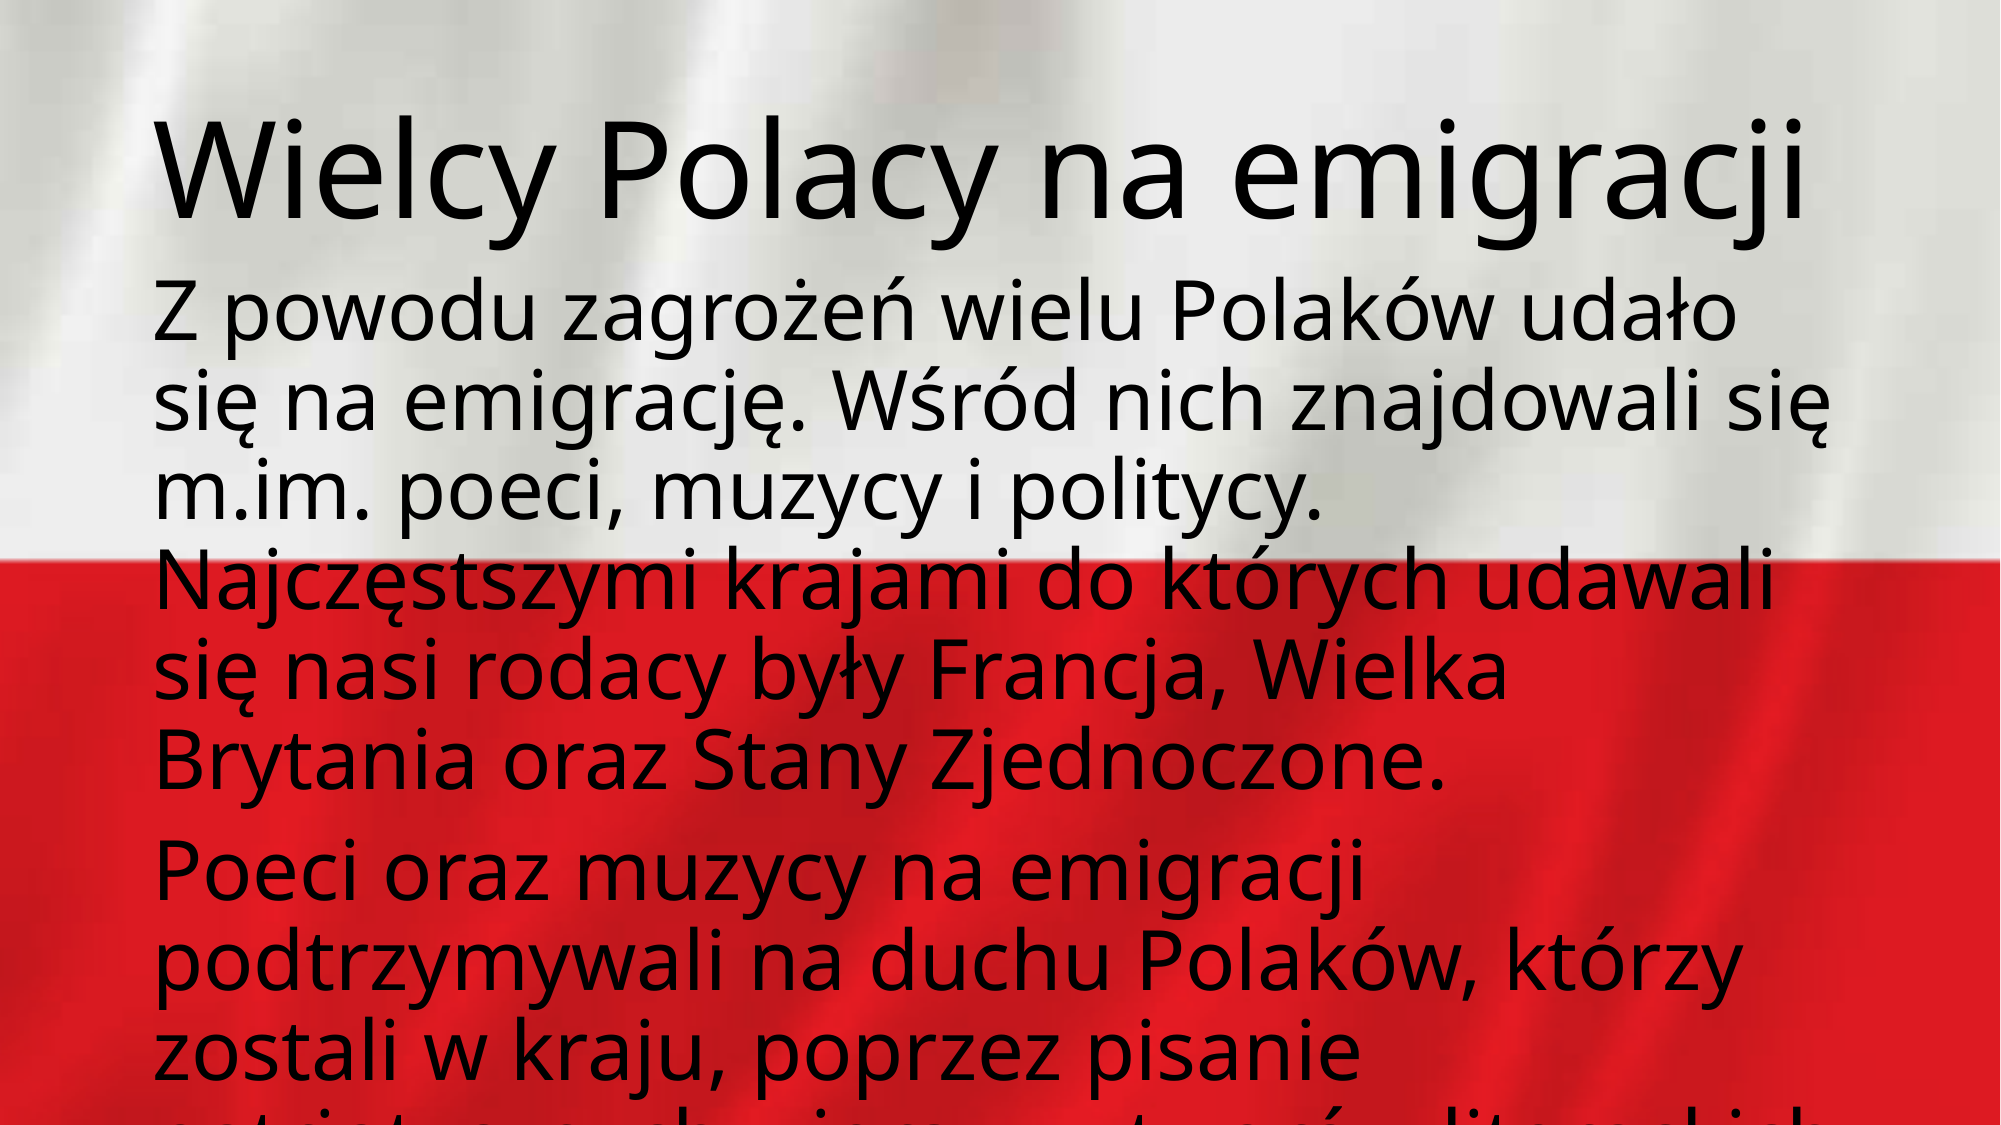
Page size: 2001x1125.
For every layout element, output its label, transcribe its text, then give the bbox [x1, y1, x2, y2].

title Wielcy Polacy na emigracji [137, 59, 1863, 260]
picture [0, 0, 2001, 1125]
list Z powodu zagrożeń wielu Polaków udało się na emigrację. Wśród nich znajdowali się m.im. poeci, muzycy i politycy. Najczęstszymi krajami do których udawali się nasi rodacy były Francja, Wielka Brytania oraz Stany Zjednoczone. Poeci oraz muzycy na emigracji podtrzymywali na duchu Polaków, którzy zostali w kraju, poprzez pisanie patriotycznych wierszy, utworów literackich oraz muzycznych. [137, 260, 1863, 975]
